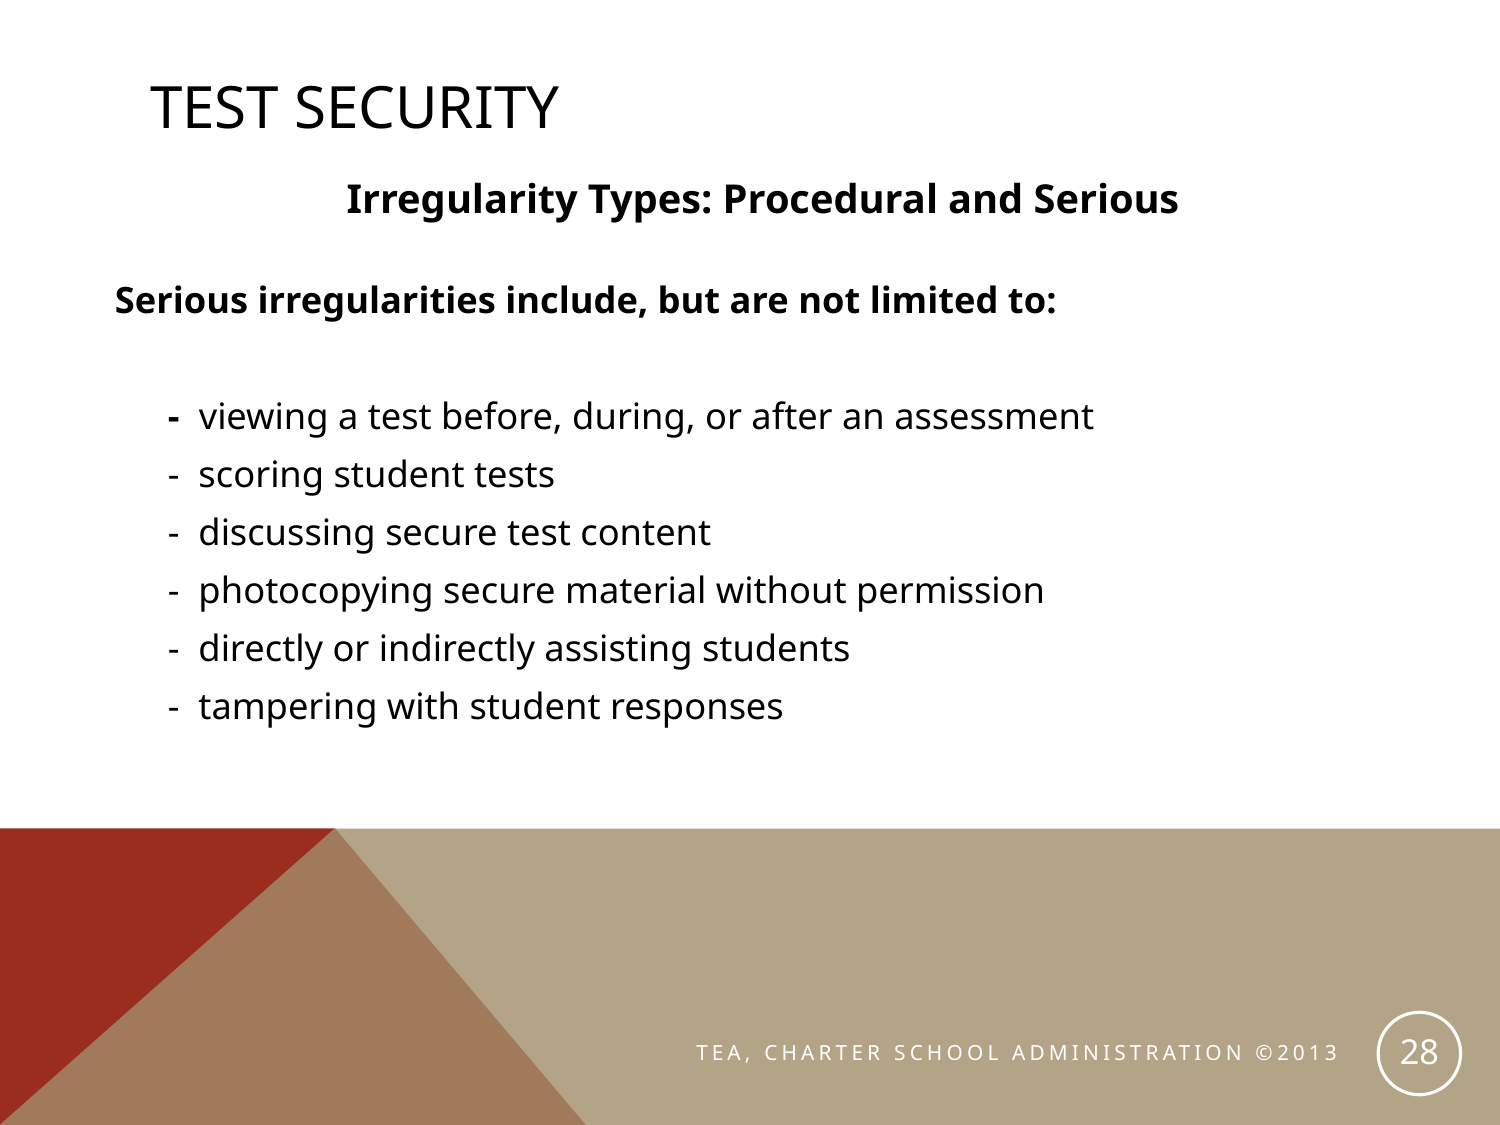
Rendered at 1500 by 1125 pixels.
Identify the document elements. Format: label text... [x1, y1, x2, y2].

slide_number 28 [1376, 1010, 1463, 1097]
list Irregularity Types: Procedural and Serious Serious irregularities include, but are not limited to: - viewing a test before, during, or after an assessment - scoring student tests - discussing secure test content - photocopying secure material without permission - directly or indirectly assisting students - tampering with student responses [99, 162, 1438, 738]
title Test Security [135, 60, 1369, 150]
footer TEA, CHARTER SCHOOL ADMINISTRATION ©2013 [577, 1031, 1352, 1076]
